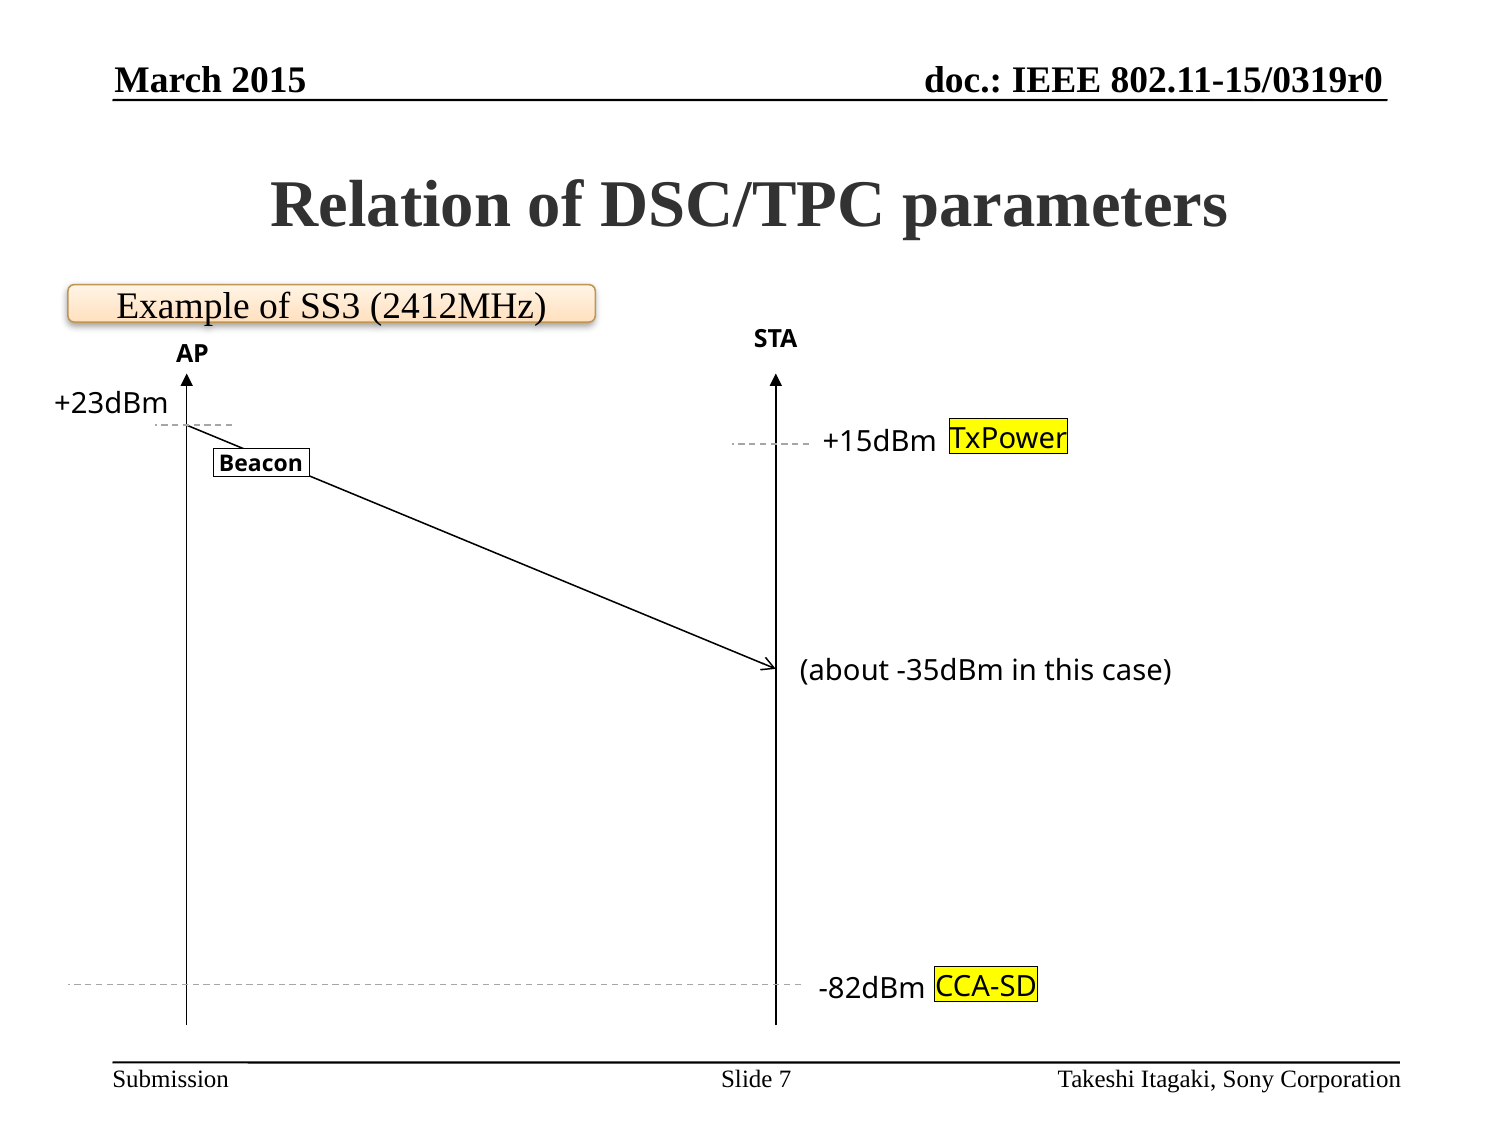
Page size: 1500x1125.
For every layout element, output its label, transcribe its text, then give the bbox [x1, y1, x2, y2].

text_box +23dBm [54, 384, 169, 420]
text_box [186, 424, 777, 670]
text_box -82dBm [818, 968, 927, 1004]
text_box (about -35dBm in this case) [799, 651, 1173, 687]
text_box AP [175, 337, 210, 368]
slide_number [114, 54, 368, 101]
text_box STA [753, 322, 798, 353]
footer Takeshi Itagaki, Sony Corporation [1053, 1061, 1402, 1093]
title Relation of DSC/TPC parameters [112, 112, 1388, 288]
text_box CCA-SD [934, 966, 1038, 1002]
slide_number Slide 7 [712, 1061, 800, 1093]
text_box TxPower [949, 418, 1068, 454]
text_box +15dBm [822, 422, 938, 458]
text_box Example of SS3 (2412MHz) [67, 283, 597, 323]
